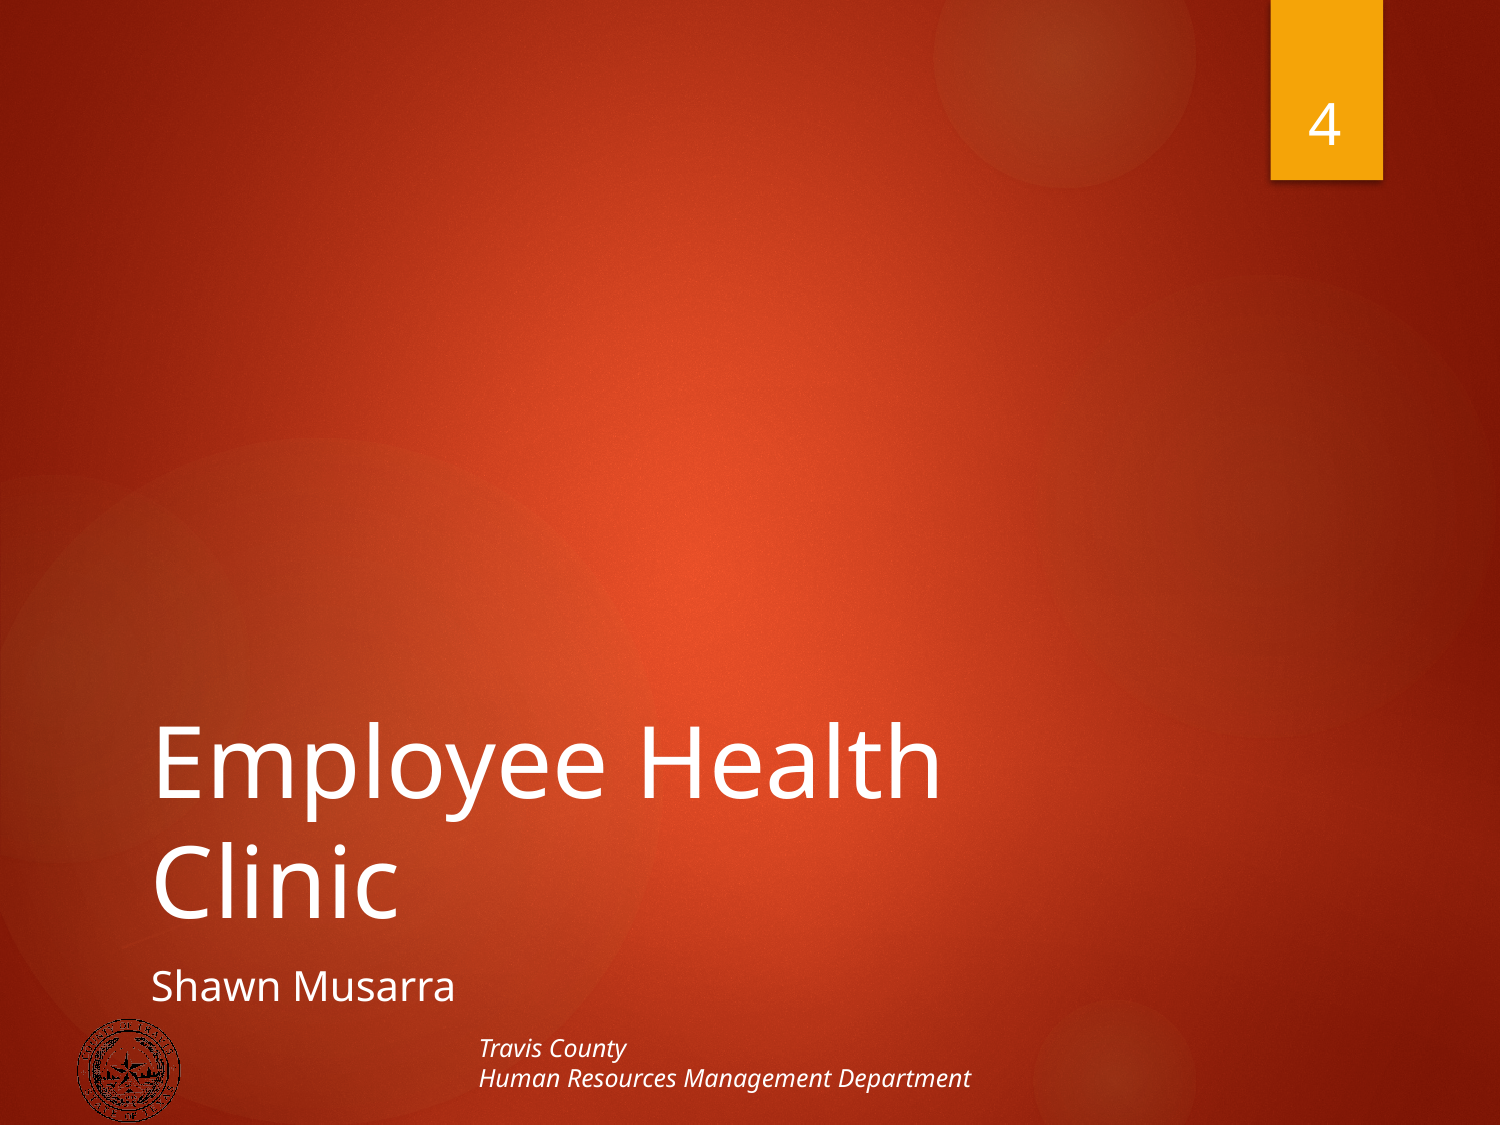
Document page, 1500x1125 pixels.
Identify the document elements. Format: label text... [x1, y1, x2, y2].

picture [74, 974, 191, 1125]
text_box Travis County Human Resources Management Department [463, 1025, 988, 1100]
list Employee Health Clinic Shawn Musarra [135, 336, 1237, 1025]
slide_number 4 [1273, 48, 1378, 175]
